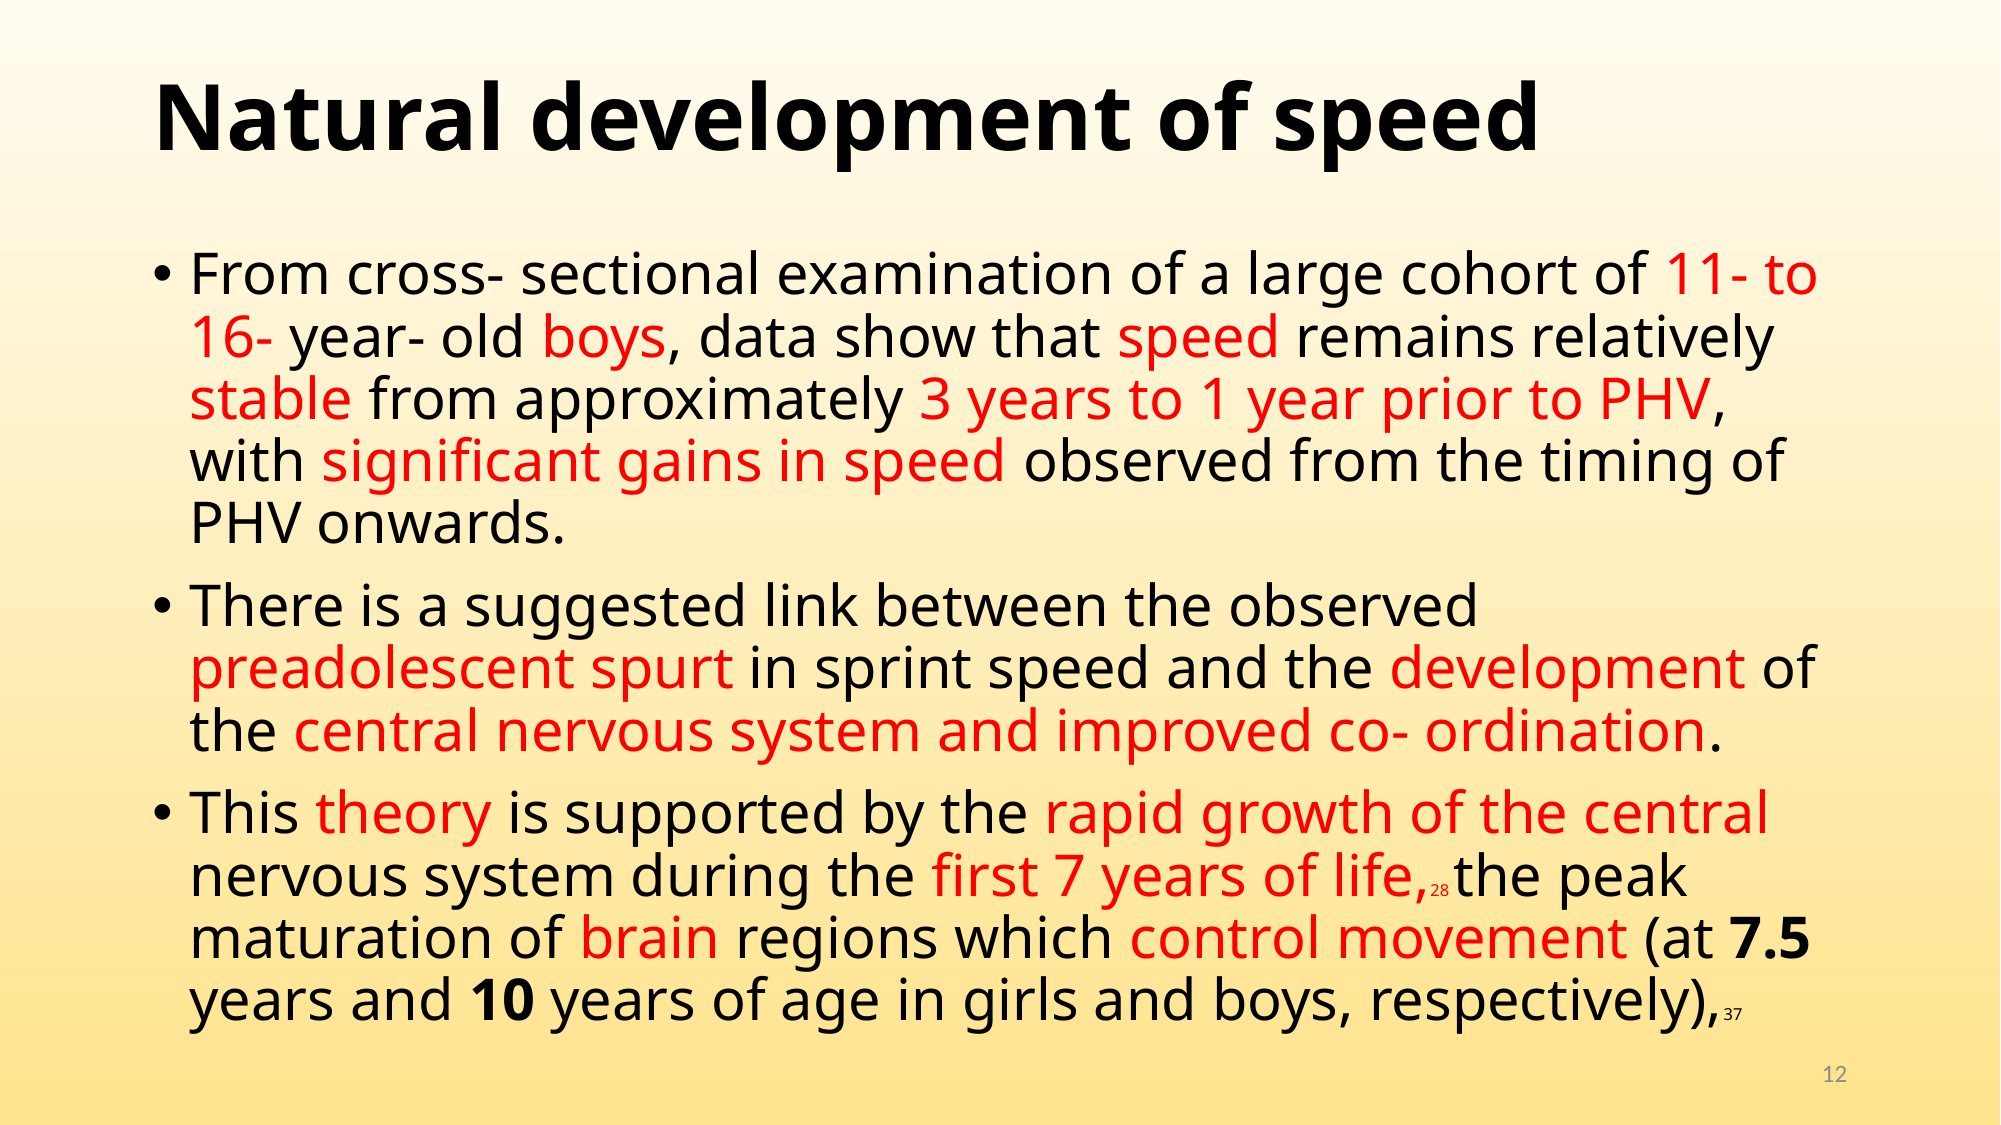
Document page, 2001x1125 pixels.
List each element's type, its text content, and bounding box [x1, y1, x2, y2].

slide_number 12 [1412, 1042, 1863, 1103]
title Natural development of speed [137, 49, 1863, 193]
list From cross- sectional examination of a large cohort of 11- to 16- year- old boys, data show that speed remains relatively stable from approximately 3 years to 1 year prior to PHV, with significant gains in speed observed from the timing of PHV onwards. There is a suggested link between the observed preadolescent spurt in sprint speed and the development of the central nervous system and improved co- ordination. This theory is supported by the rapid growth of the central nervous system during the first 7 years of life,28 the peak maturation of brain regions which control movement (at 7.5 years and 10 years of age in girls and boys, respectively),37 [137, 237, 1863, 1043]
